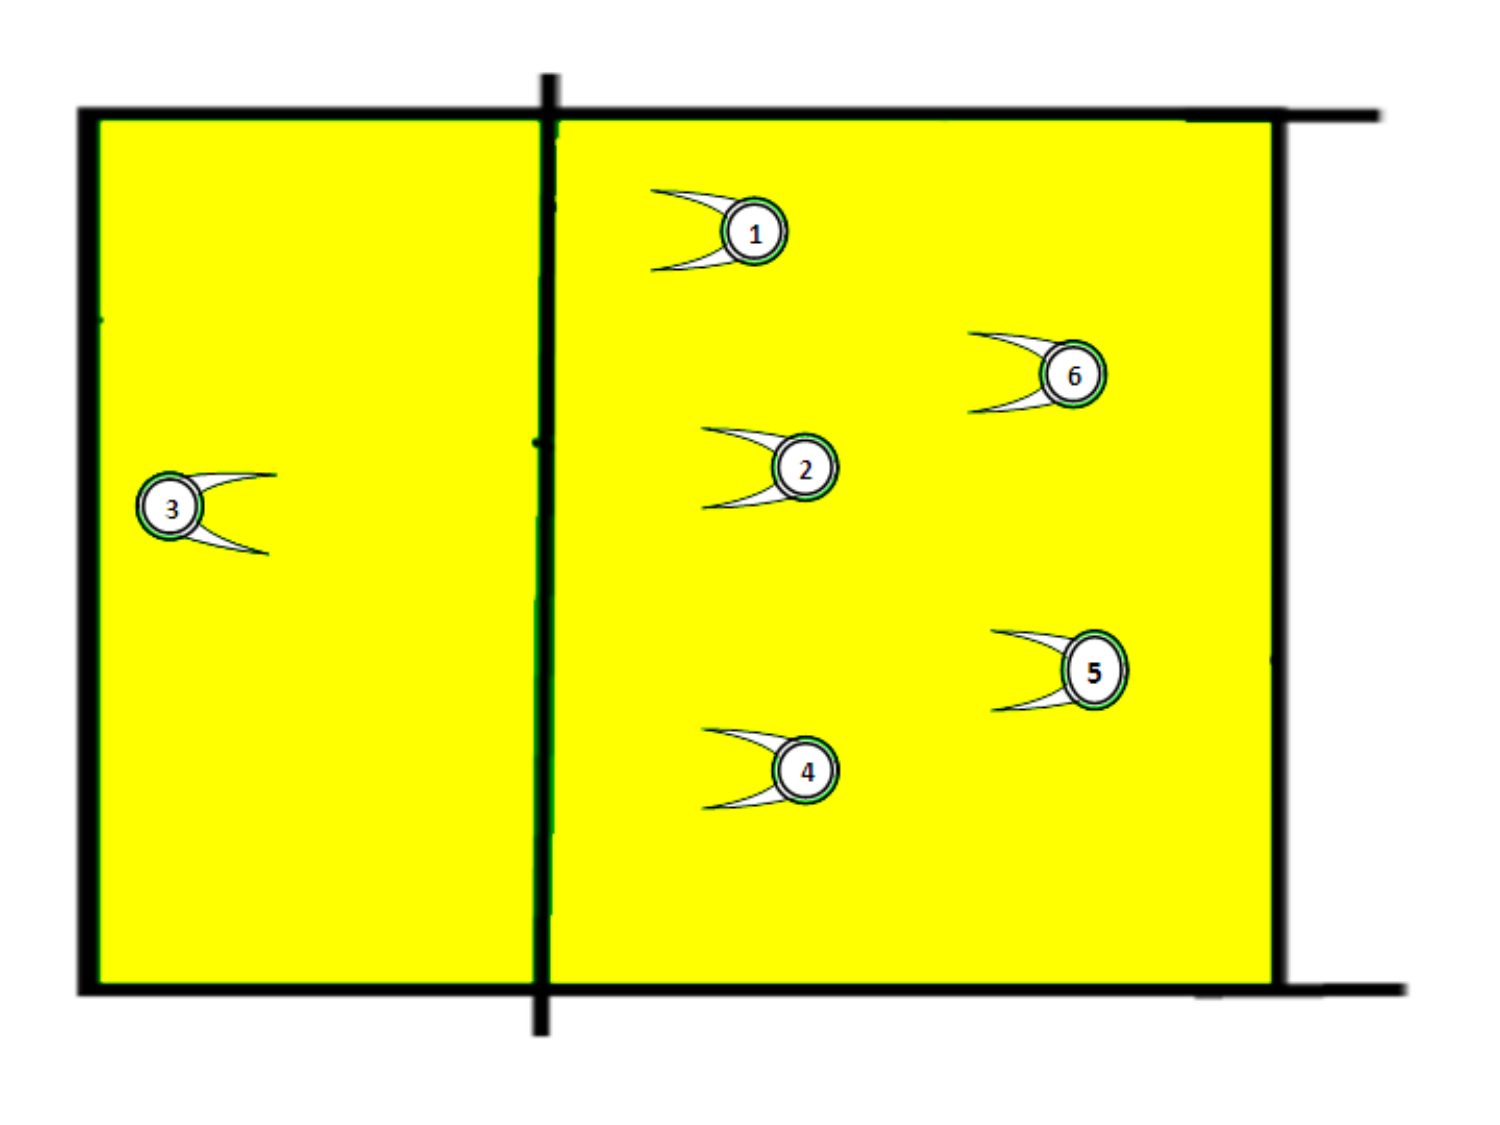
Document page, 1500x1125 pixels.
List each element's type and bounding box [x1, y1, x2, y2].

picture [31, 48, 1468, 1077]
